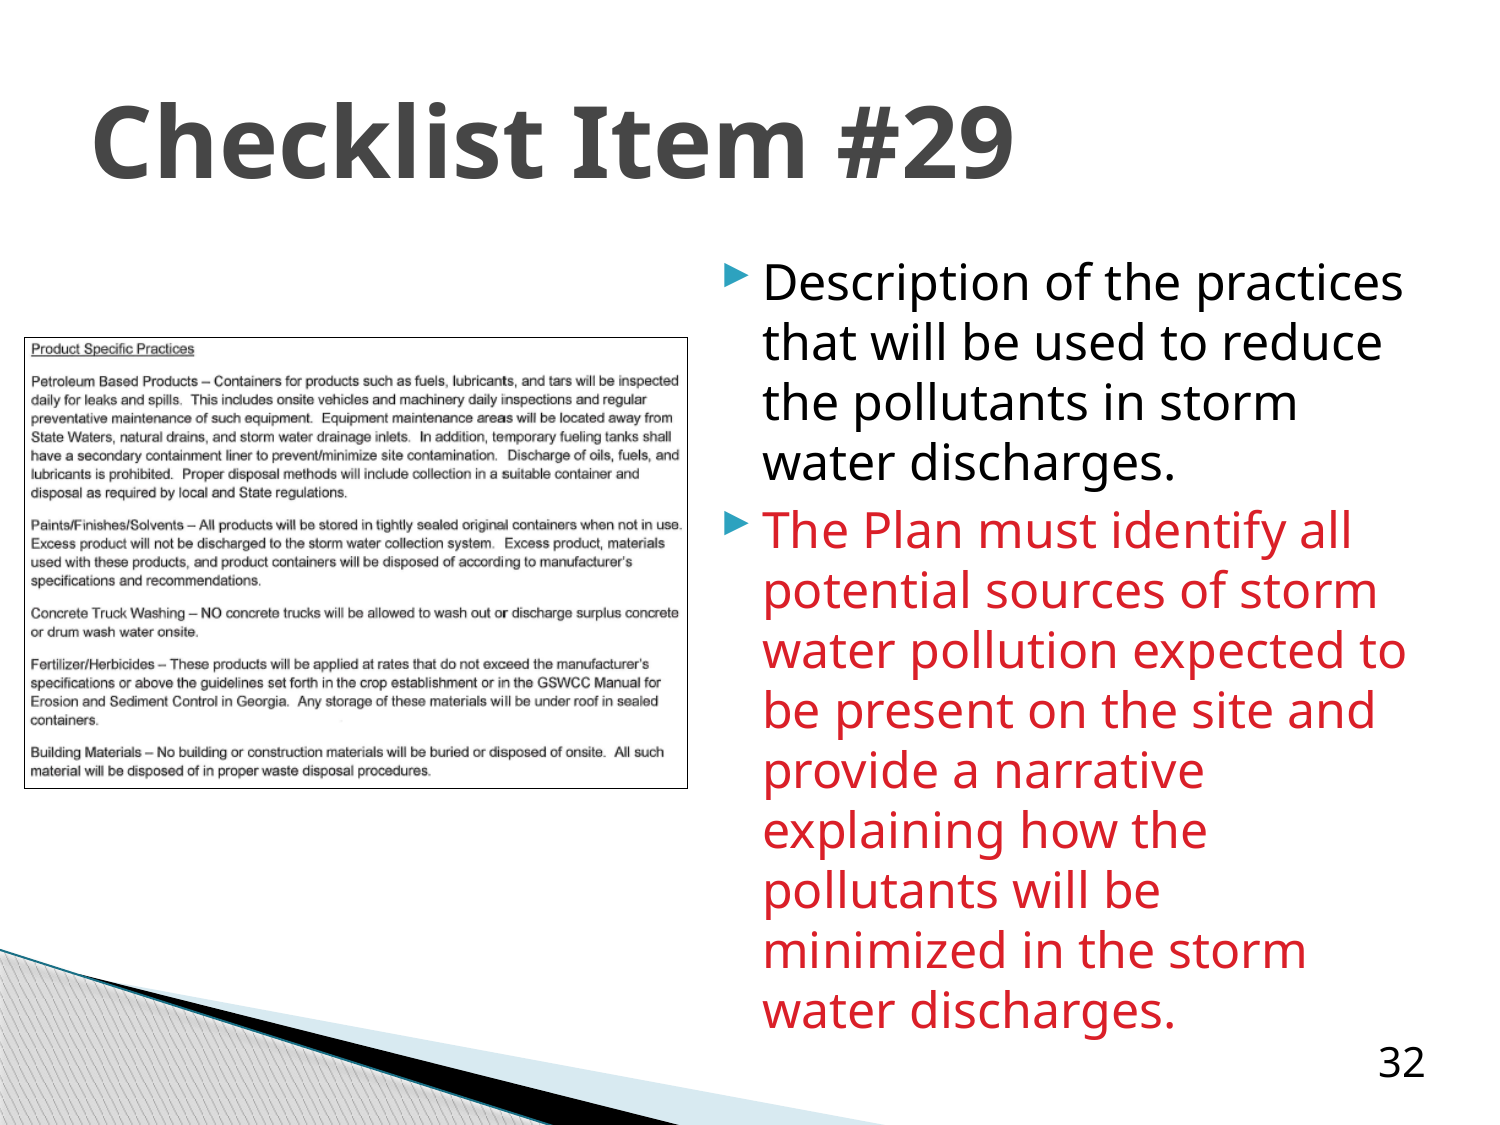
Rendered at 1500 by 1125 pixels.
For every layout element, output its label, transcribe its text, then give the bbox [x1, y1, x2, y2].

slide_number 32 [1337, 1001, 1441, 1101]
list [24, 337, 688, 789]
title Checklist Item #29 [75, 45, 1425, 233]
list Description of the practices that will be used to reduce the pollutants in storm water discharges. The Plan must identify all potential sources of storm water pollution expected to be present on the site and provide a narrative explaining how the pollutants will be minimized in the storm water discharges. [687, 243, 1425, 986]
